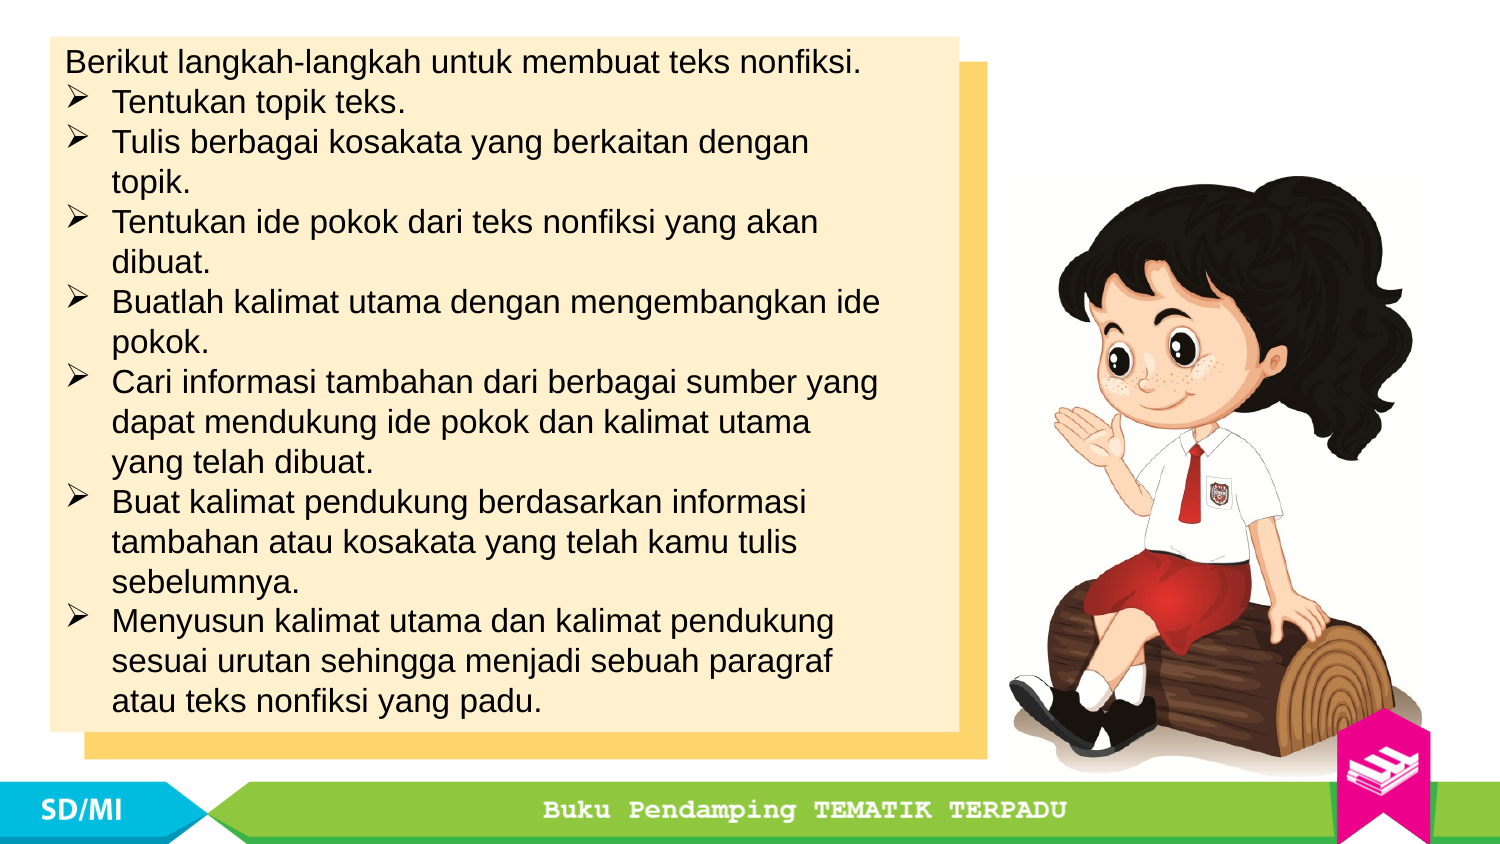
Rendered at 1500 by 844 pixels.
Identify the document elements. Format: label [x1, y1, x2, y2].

text_box [49, 36, 988, 706]
picture [0, 176, 1500, 844]
